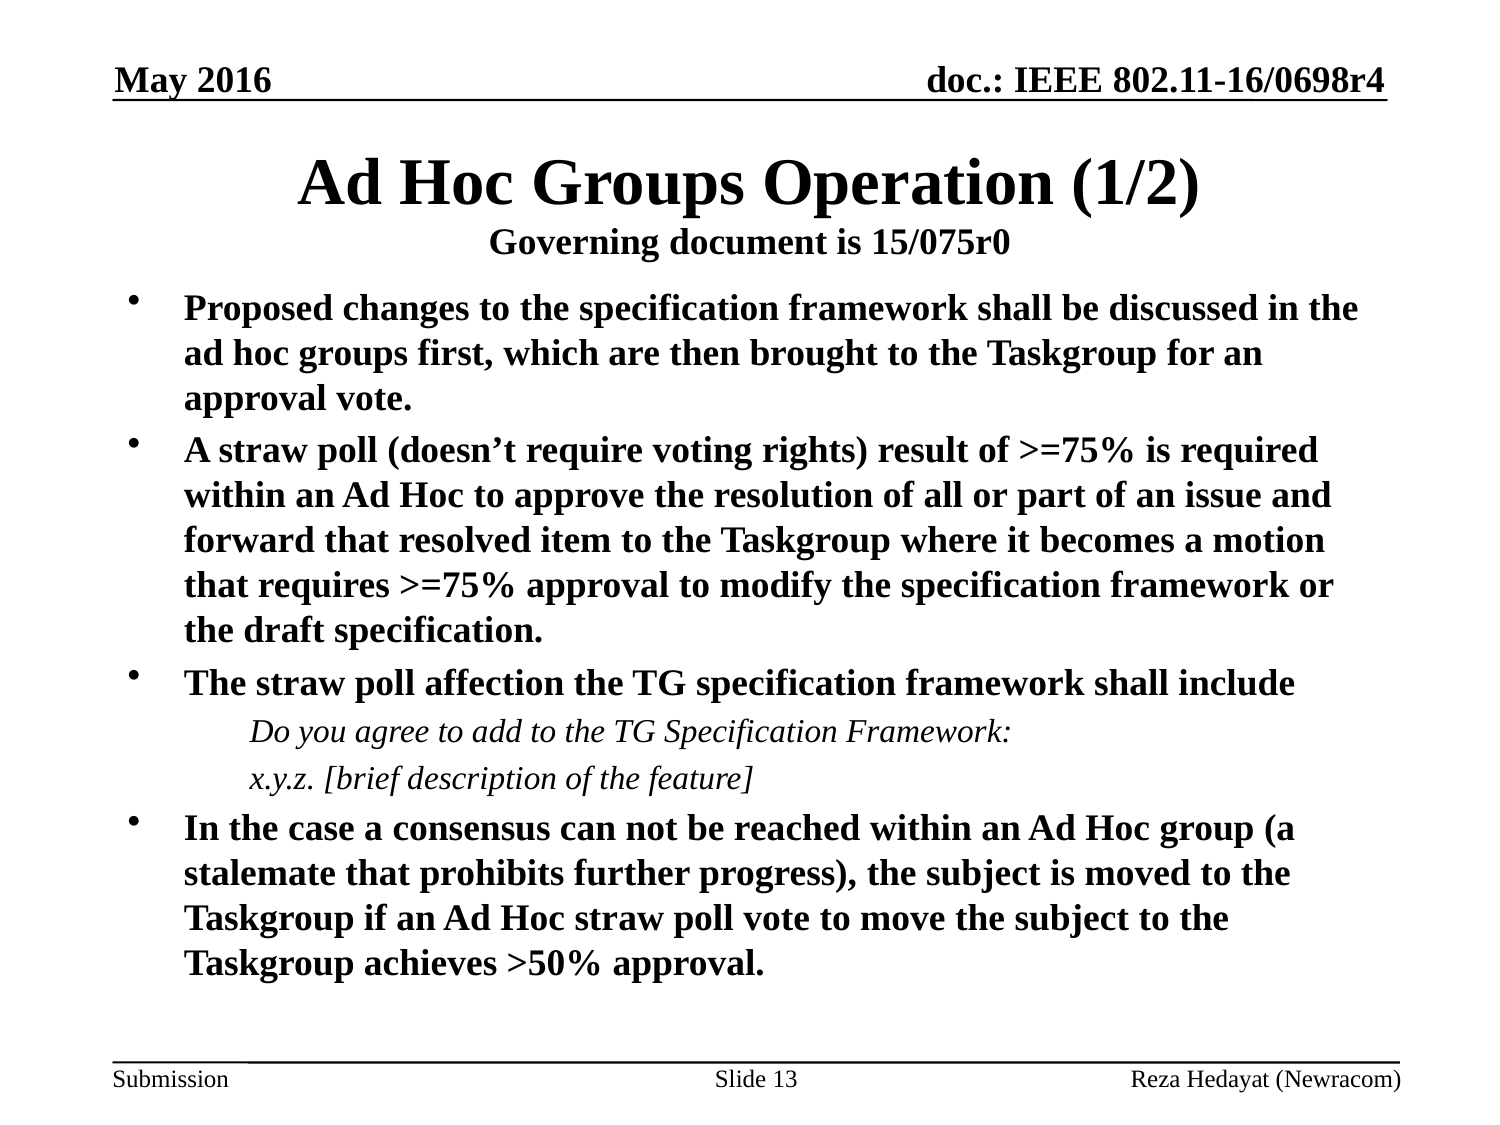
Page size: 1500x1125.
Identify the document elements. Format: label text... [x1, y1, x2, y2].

list Proposed changes to the specification framework shall be discussed in the ad hoc groups first, which are then brought to the Taskgroup for an approval vote. A straw poll (doesn’t require voting rights) result of >=75% is required within an Ad Hoc to approve the resolution of all or part of an issue and forward that resolved item to the Taskgroup where it becomes a motion that requires >=75% approval to modify the specification framework or the draft specification. The straw poll affection the TG specification framework shall include Do you agree to add to the TG Specification Framework: x.y.z. [brief description of the feature] In the case a consensus can not be reached within an Ad Hoc group (a stalemate that prohibits further progress), the subject is moved to the Taskgroup if an Ad Hoc straw poll vote to move the subject to the Taskgroup achieves >50% approval. [112, 275, 1388, 950]
slide_number Slide 13 [712, 1061, 800, 1093]
title Ad Hoc Groups Operation (1/2) Governing document is 15/075r0 [112, 112, 1388, 275]
footer Reza Hedayat (Newracom) [1122, 1061, 1402, 1093]
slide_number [114, 54, 274, 101]
